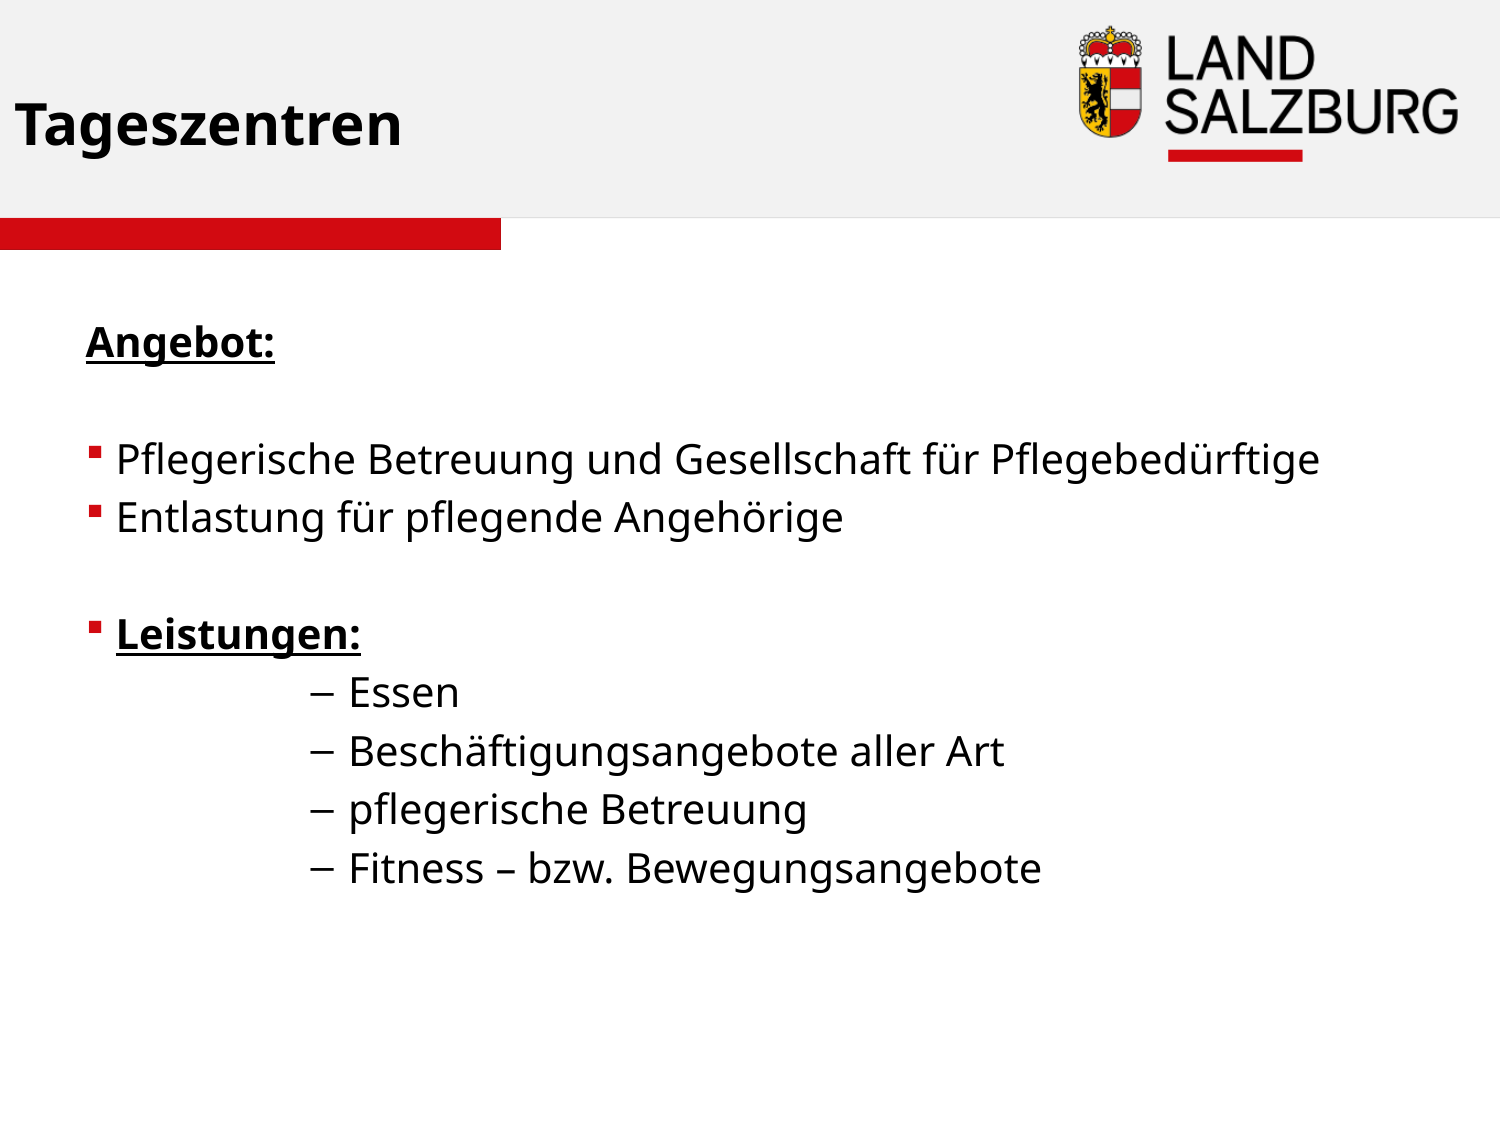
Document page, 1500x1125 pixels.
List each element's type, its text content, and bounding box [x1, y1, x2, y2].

title Tageszentren [0, 0, 1453, 455]
list Angebot: Pflegerische Betreuung und Gesellschaft für Pflegebedürftige Entlastung für pflegende Angehörige Leistungen: Essen Beschäftigungsangebote aller Art pflegerische Betreuung Fitness – bzw. Bewegungsangebote [70, 250, 1453, 1098]
